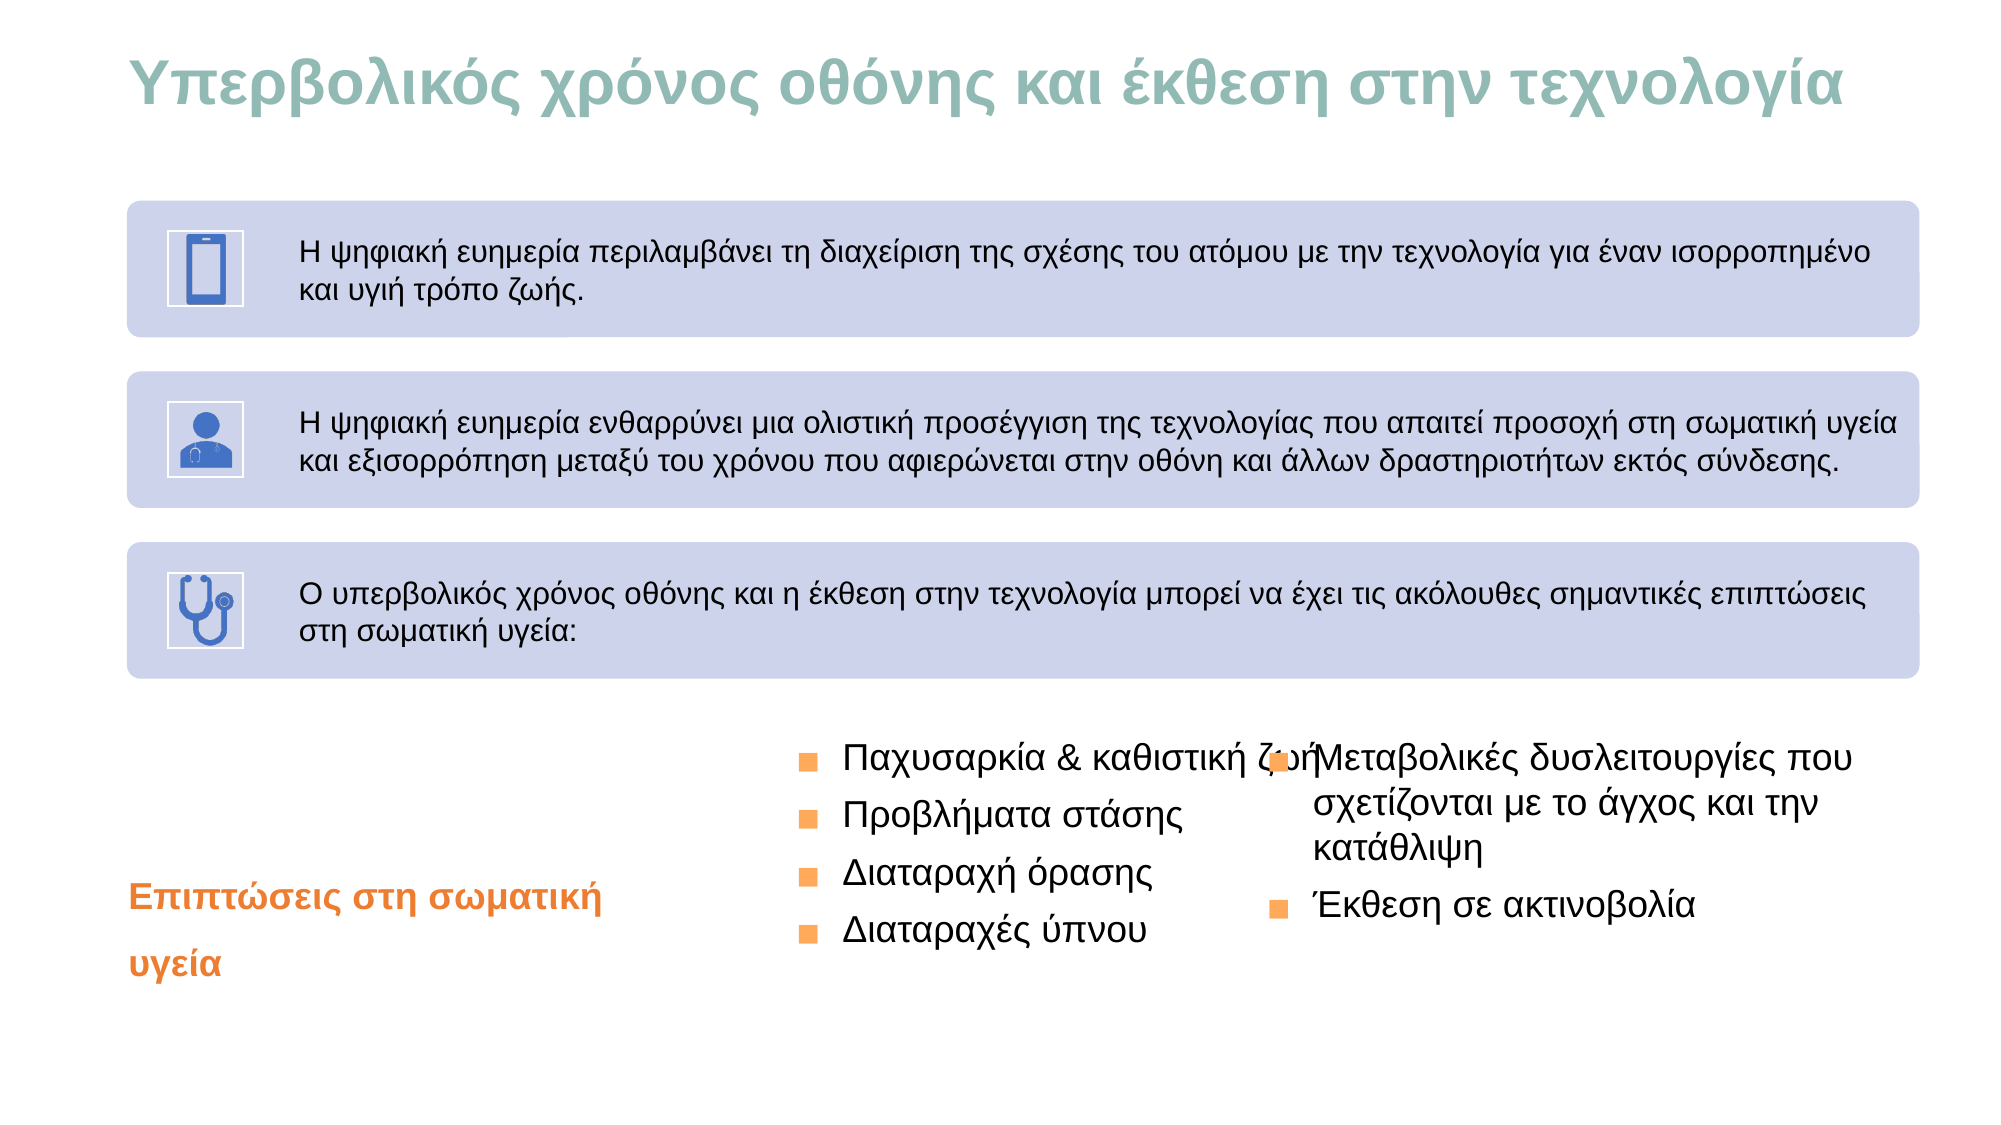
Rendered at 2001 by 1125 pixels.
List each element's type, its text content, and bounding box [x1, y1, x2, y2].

text_box Επιπτώσεις στη σωματική υγεία [113, 841, 650, 992]
text_box Παχυσαρκία & καθιστική ζωή Προβλήματα στάσης Διαταραχή όρασης Διαταραχές ύπνου [780, 725, 1493, 1016]
text_box Μεταβολικές δυσλειτουργίες που σχετίζονται με το άγχος και την κατάθλιψη Έκθεση σε ακτινοβολία [1250, 725, 1920, 1013]
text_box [126, 200, 1920, 679]
title Υπερβολικός χρόνος οθόνης και έκθεση στην τεχνολογία [113, 13, 1957, 155]
